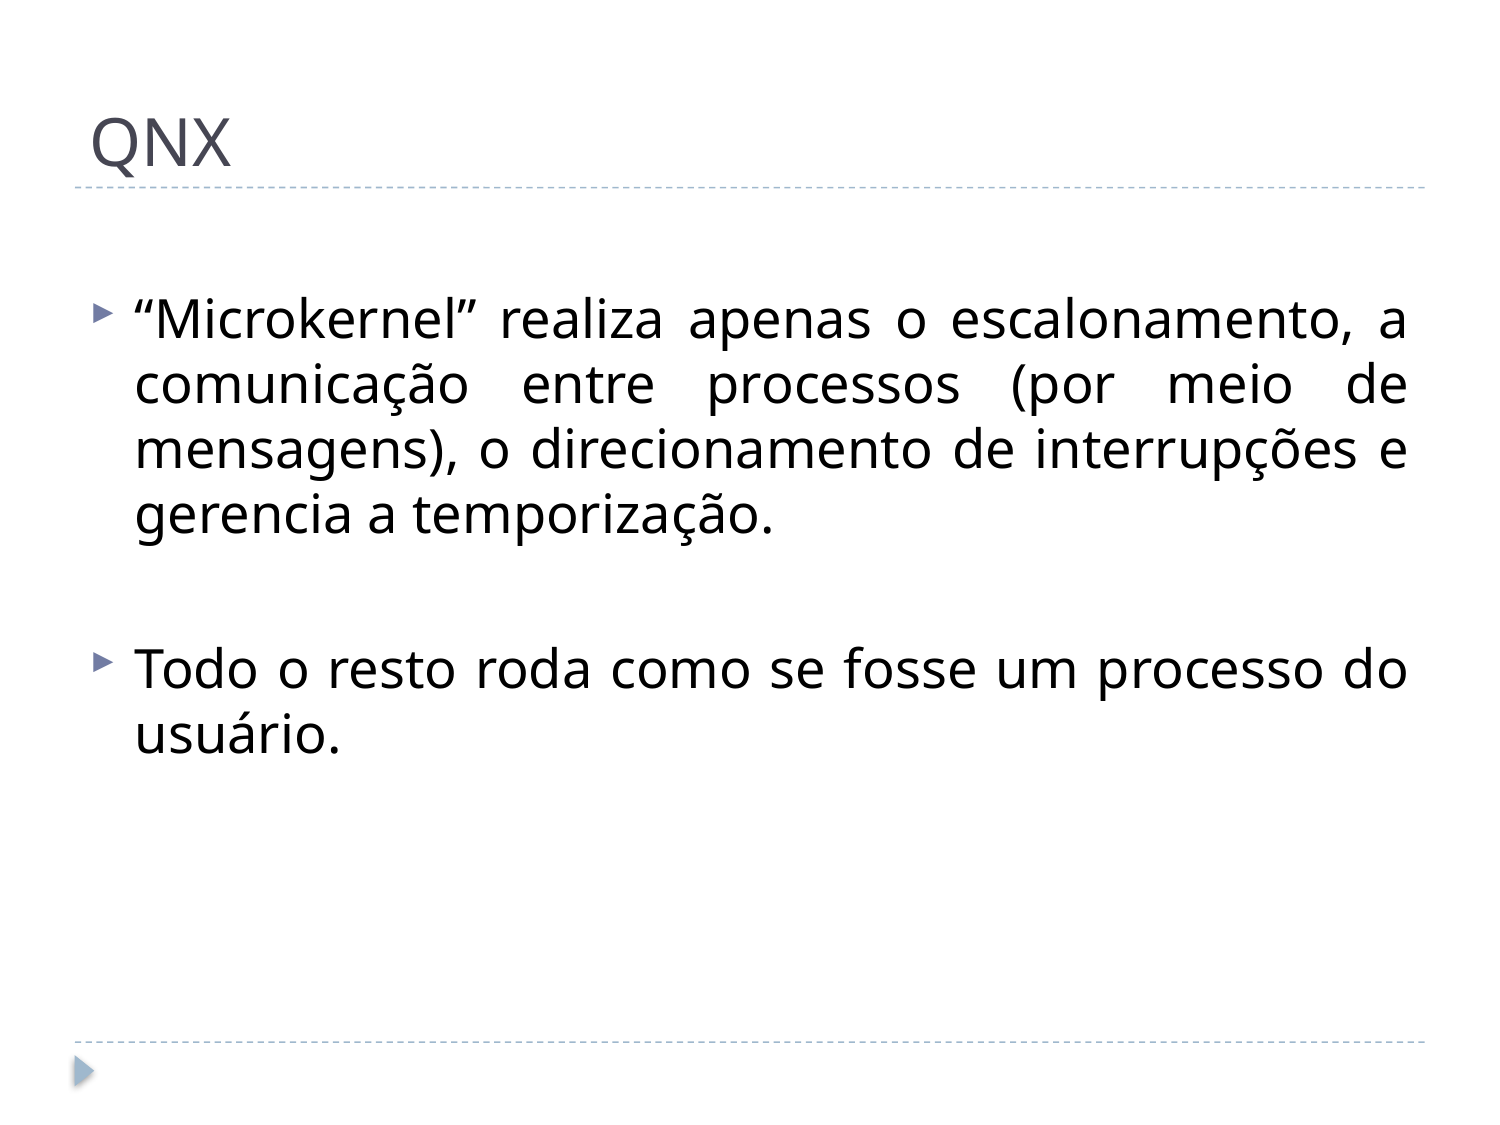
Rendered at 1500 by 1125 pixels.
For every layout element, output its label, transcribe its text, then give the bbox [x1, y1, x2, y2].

list “Microkernel” realiza apenas o escalonamento, a comunicação entre processos (por meio de mensagens), o direcionamento de interrupções e gerencia a temporização. Todo o resto roda como se fosse um processo do usuário. [75, 200, 1425, 1010]
title QNX [75, 24, 1425, 188]
